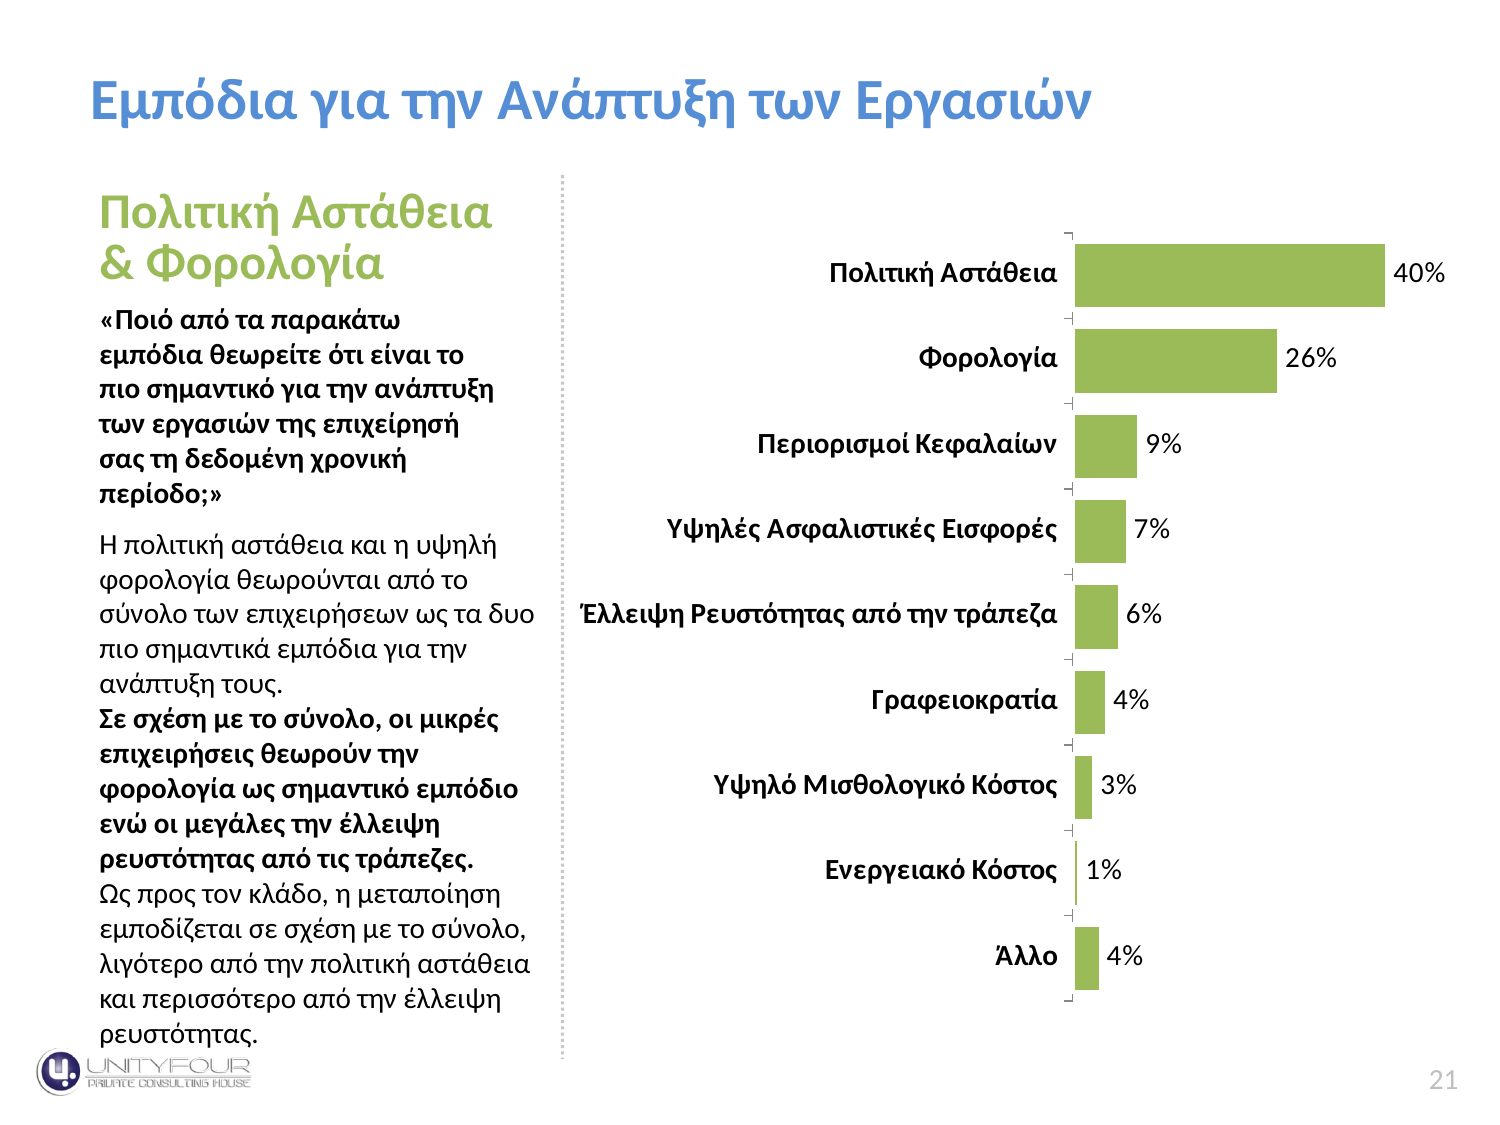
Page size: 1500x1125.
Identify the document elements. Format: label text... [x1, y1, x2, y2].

text_box [0, 0, 1500, 402]
text_box Εμπόδια για την Ανάπτυξη των ΕργασιώνContext [74, 24, 1425, 168]
text_box Η πολιτική αστάθεια και η υψηλή φορολογία θεωρούνται από το σύνολο των επιχειρήσεων ως τα δυο πιο σημαντικά εμπόδια για την ανάπτυξη τους. Σε σχέση με το σύνολο, οι μικρές επιχειρήσεις θεωρούν την φορολογία ως σημαντικό εμπόδιο ενώ οι μεγάλες την έλλειψη ρευστότητας από τις τράπεζες. Ως προς τον κλάδο, η μεταποίηση εμποδίζεται σε σχέση με το σύνολο, λιγότερο από την πολιτική αστάθεια και περισσότερο από την έλλειψη ρευστότητας. [87, 524, 575, 1087]
picture [34, 1046, 263, 1100]
text_box «Ποιό από τα παρακάτω εμπόδια θεωρείτε ότι είναι το πιο σημαντικό για την ανάπτυξη των εργασιών της επιχείρησή σας τη δεδομένη χρονική περίοδο;» [87, 299, 525, 419]
text_box Πολιτική Αστάθεια & Φορολογία [87, 188, 558, 366]
chart [562, 216, 1500, 1018]
